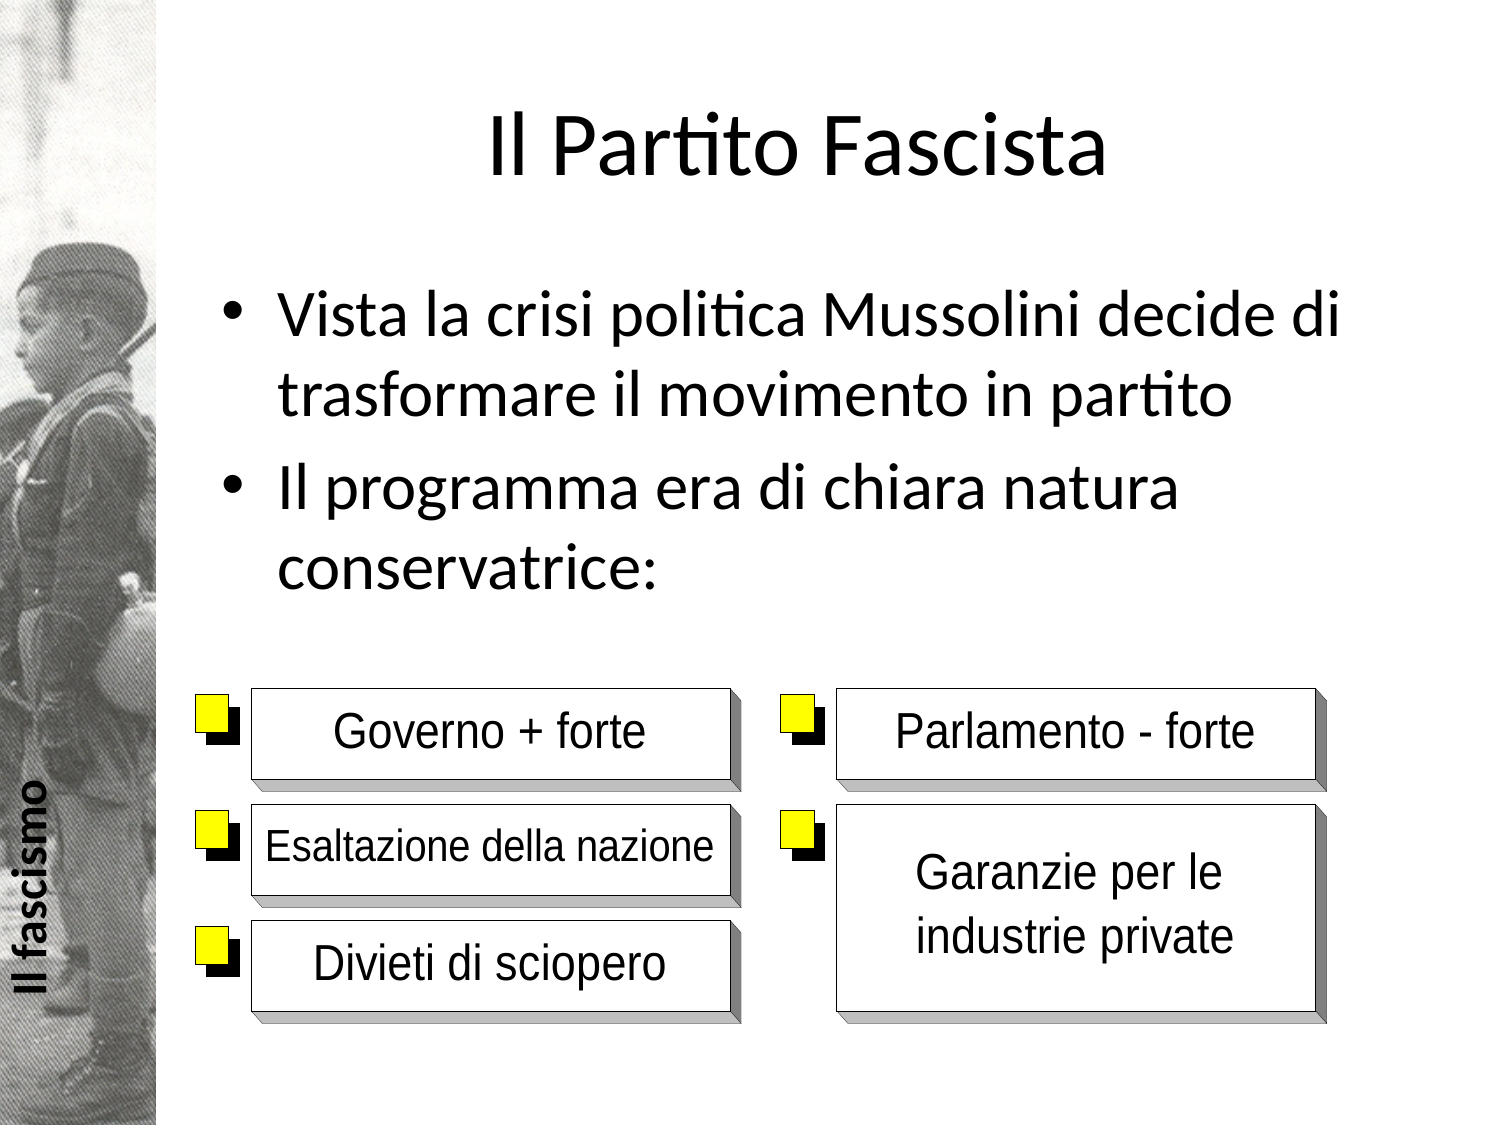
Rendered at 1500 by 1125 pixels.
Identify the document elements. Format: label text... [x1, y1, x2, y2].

picture [0, 0, 156, 1125]
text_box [149, 637, 1361, 1062]
list Vista la crisi politica Mussolini decide di trasformare il movimento in partito Il programma era di chiara natura conservatrice: [206, 262, 1425, 1005]
title Il Partito Fascista [171, 45, 1425, 233]
